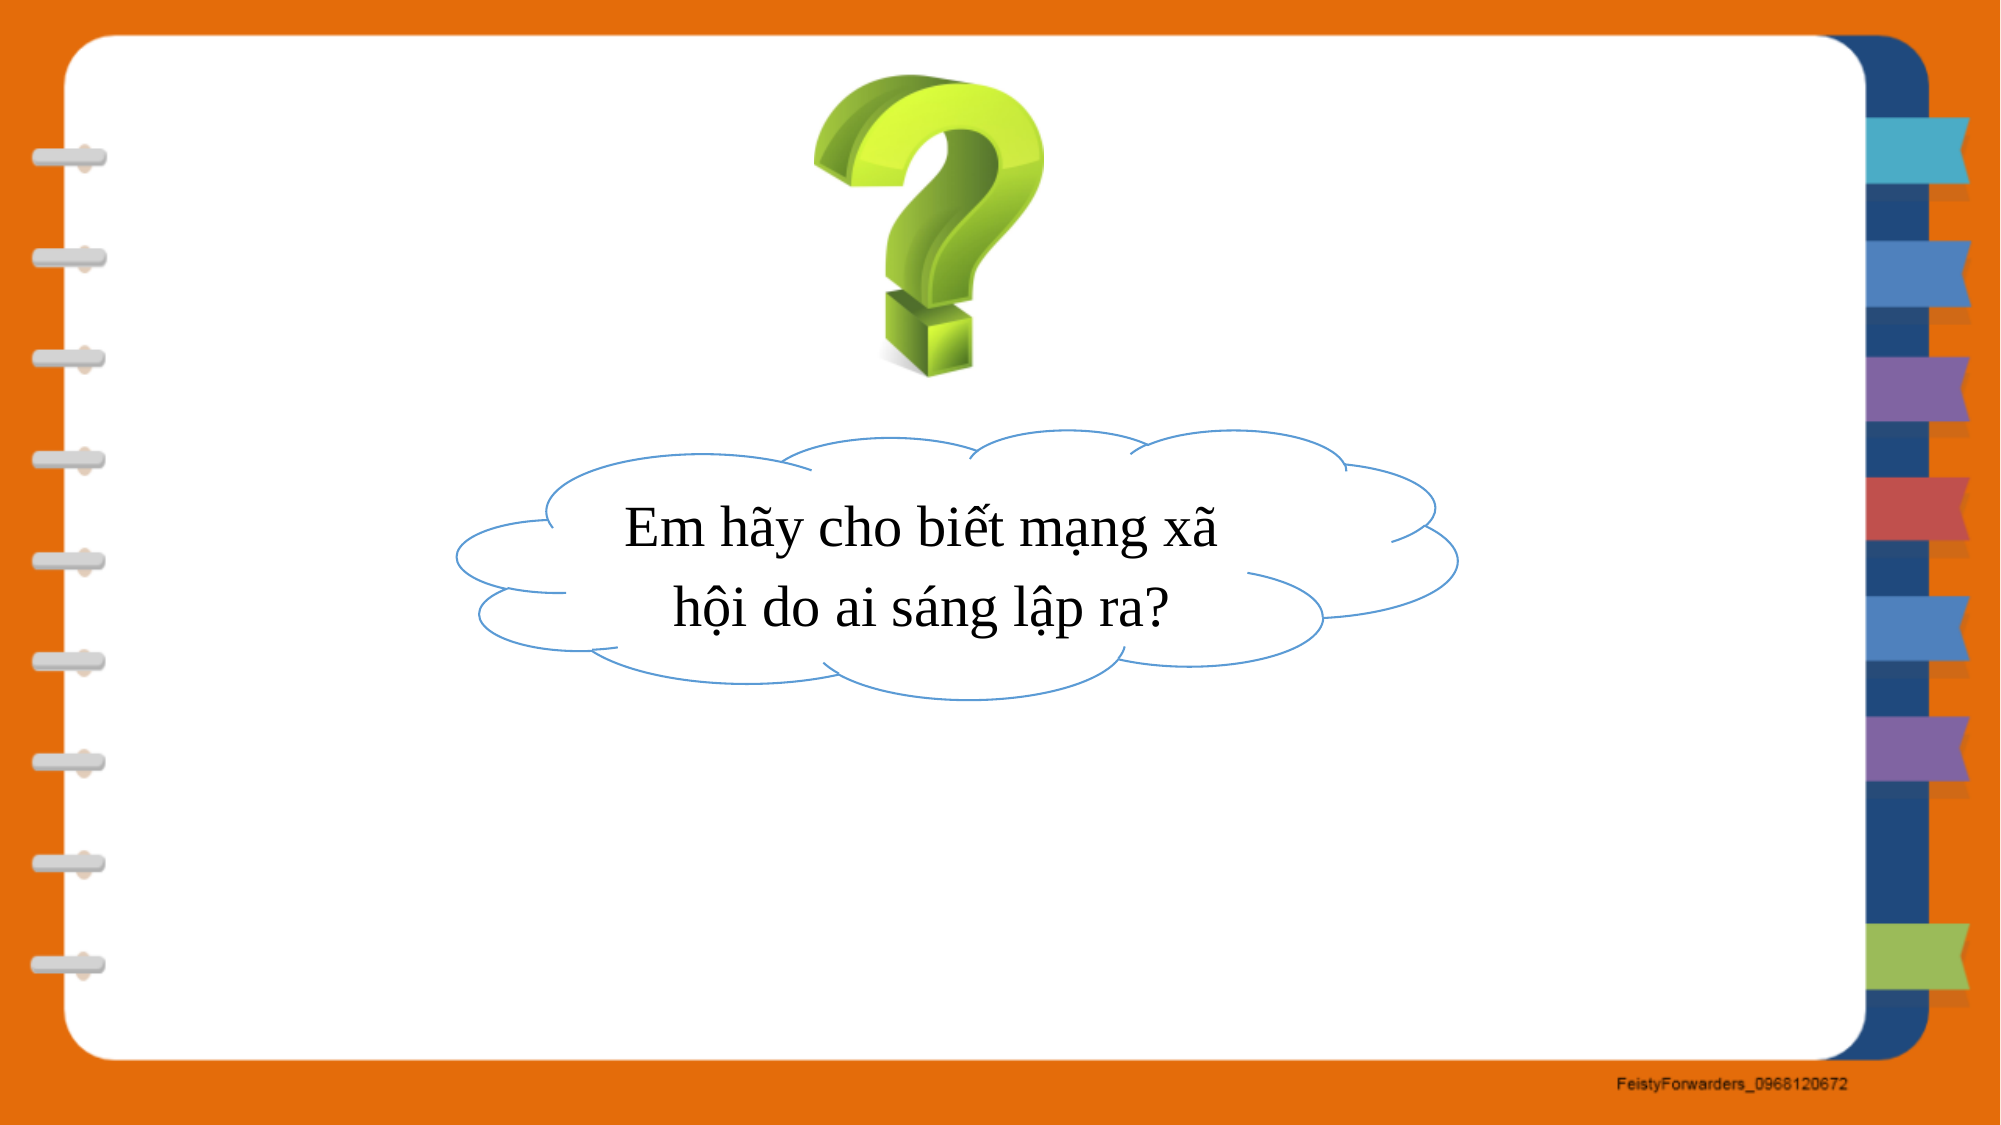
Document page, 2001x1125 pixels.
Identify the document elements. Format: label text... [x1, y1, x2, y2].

text_box Em hãy cho biết mạng xã hội do ai sáng lập ra? [455, 429, 1459, 702]
picture [0, 0, 2001, 1125]
